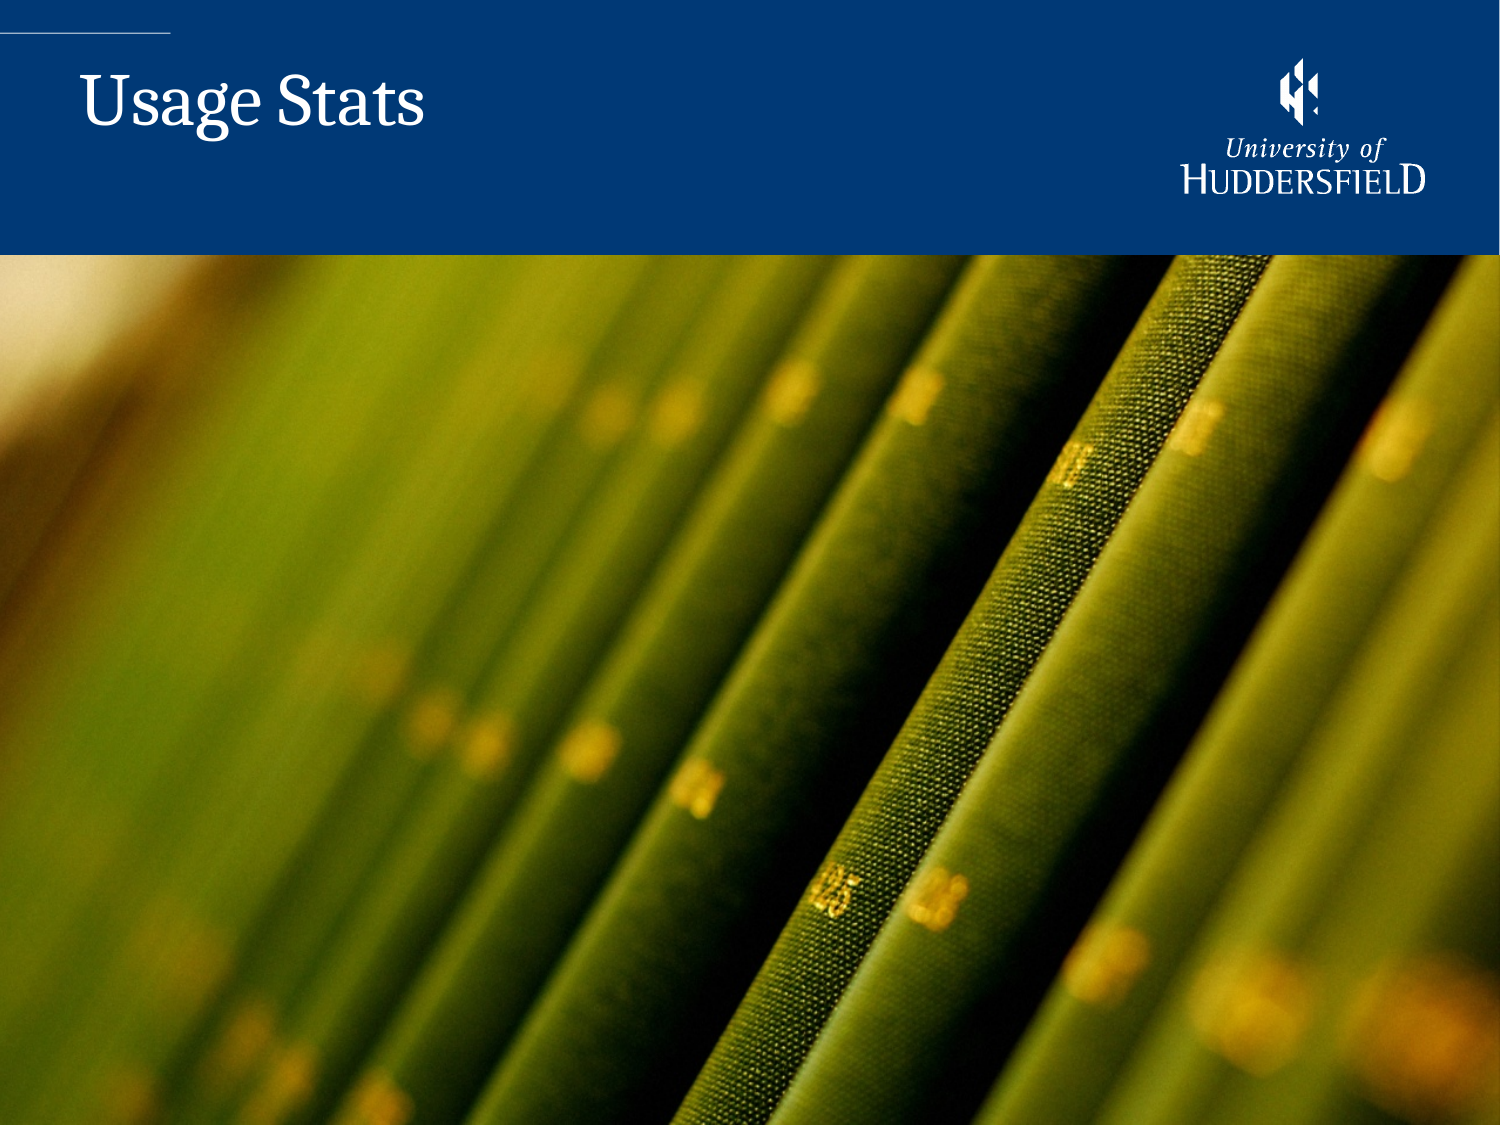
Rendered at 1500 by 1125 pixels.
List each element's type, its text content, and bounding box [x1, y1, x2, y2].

picture [0, 0, 1500, 1125]
text_box Usage Stats [64, 42, 1415, 220]
